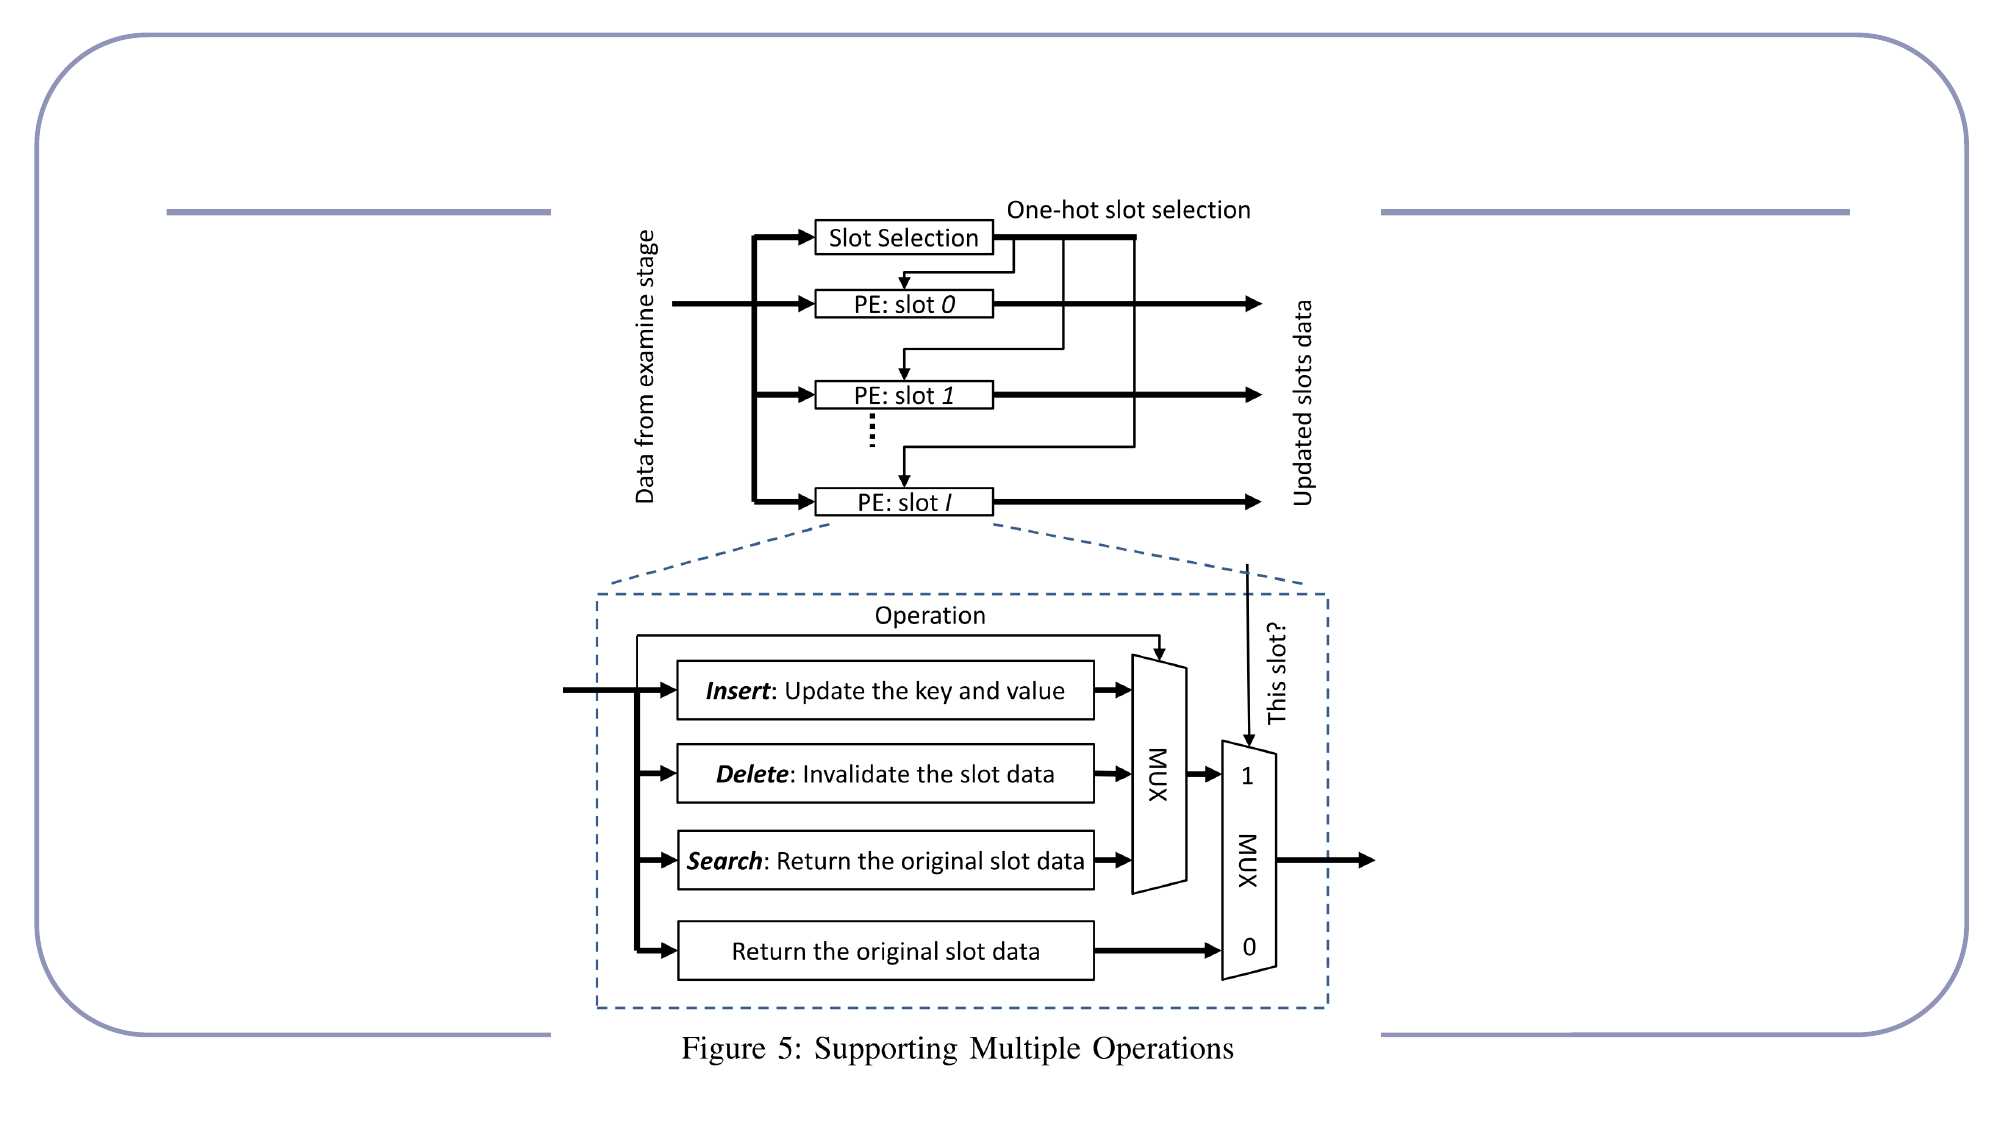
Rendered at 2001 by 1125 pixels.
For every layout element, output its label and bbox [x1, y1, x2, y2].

list [551, 186, 1381, 1069]
